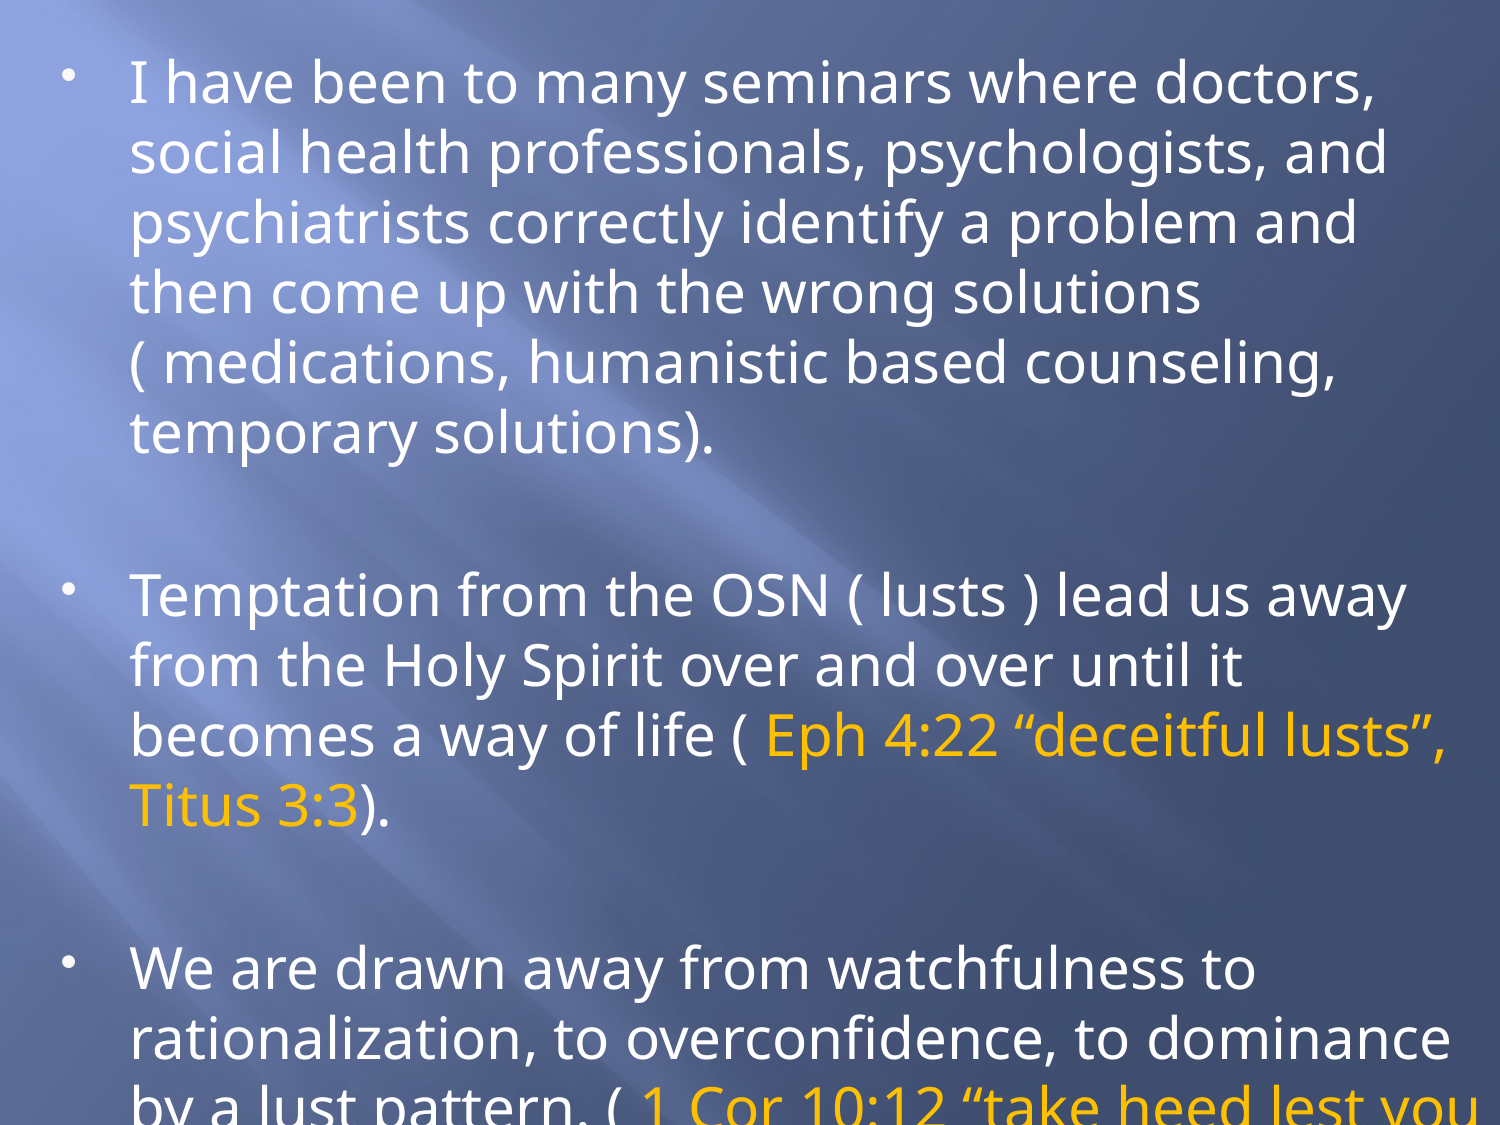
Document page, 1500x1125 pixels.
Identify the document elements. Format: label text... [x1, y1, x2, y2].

list I have been to many seminars where doctors, social health professionals, psychologists, and psychiatrists correctly identify a problem and then come up with the wrong solutions ( medications, humanistic based counseling, temporary solutions). Temptation from the OSN ( lusts ) lead us away from the Holy Spirit over and over until it becomes a way of life ( Eph 4:22 “deceitful lusts”, Titus 3:3). We are drawn away from watchfulness to rationalization, to overconfidence, to dominance by a lust pattern. ( 1 Cor 10:12 “take heed lest you fall”) [24, 37, 1500, 1125]
